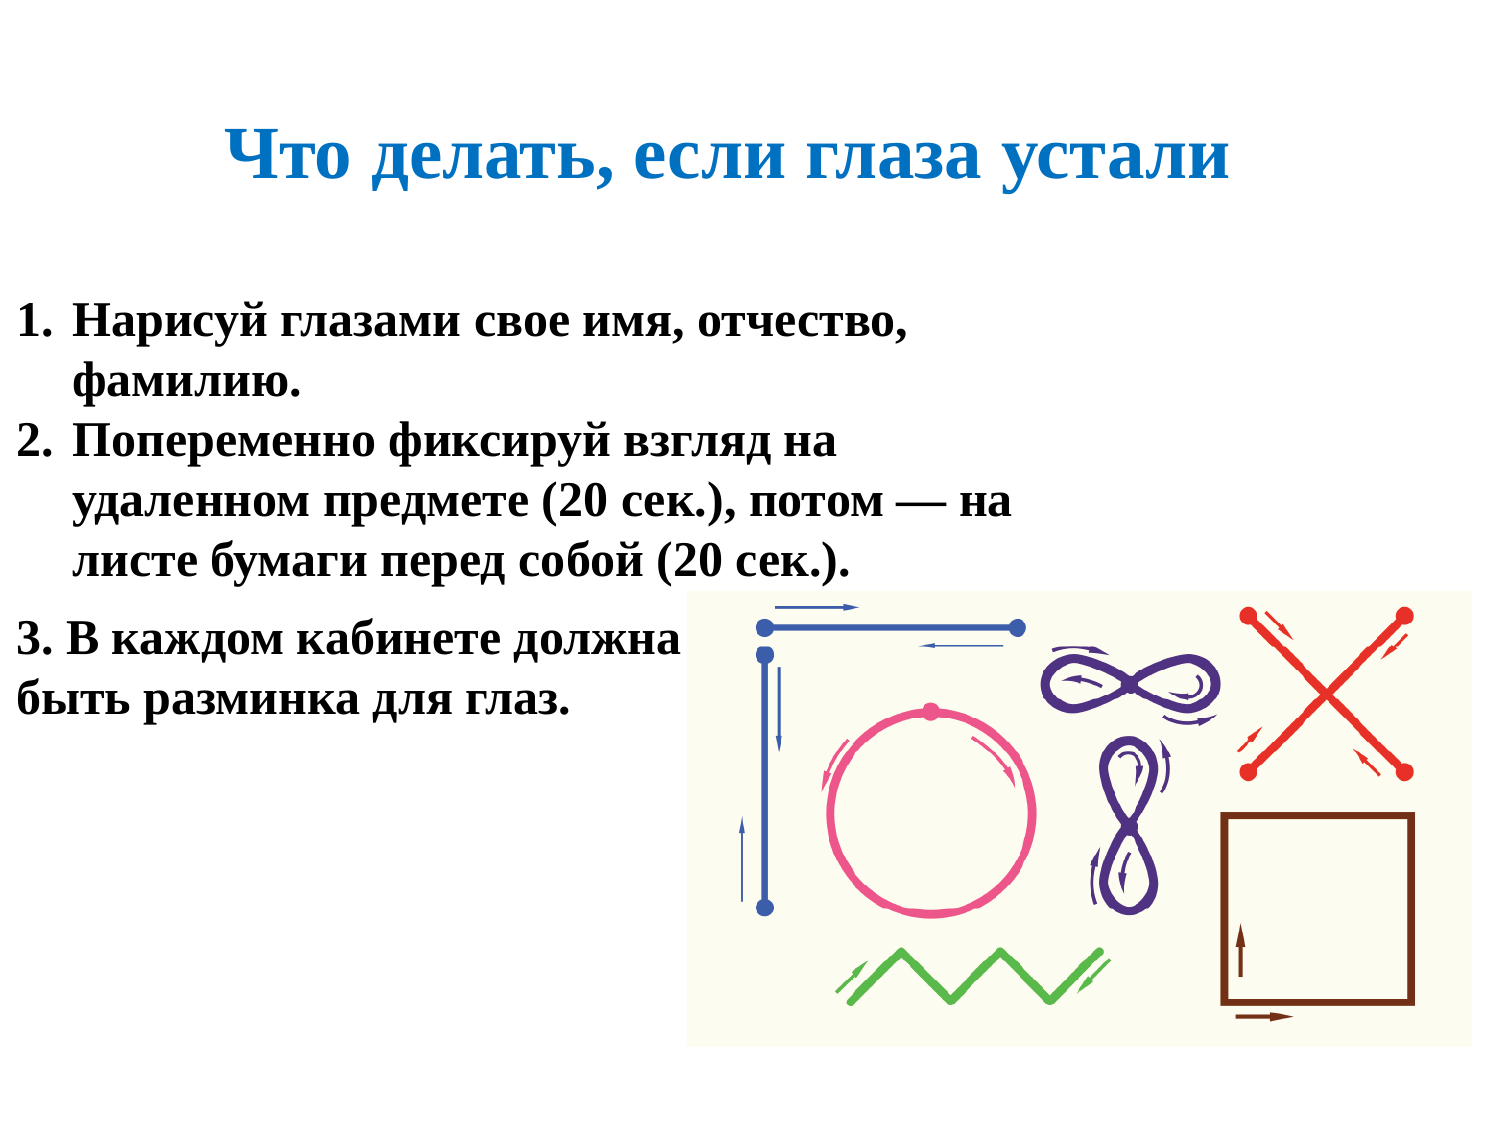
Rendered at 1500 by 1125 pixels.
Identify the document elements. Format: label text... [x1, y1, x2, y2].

picture [686, 590, 1475, 1047]
text_box Нарисуй глазами свое имя, отчество, фамилию. Попеременно фиксируй взгляд на удаленном предмете (20 сек.), потом — на листе бумаги перед собой (20 сек.). [1, 278, 1083, 594]
text_box 3. В каждом кабинете должна быть разминка для глаз. [1, 597, 681, 732]
text_box Что делать, если глаза устали [209, 96, 1247, 201]
